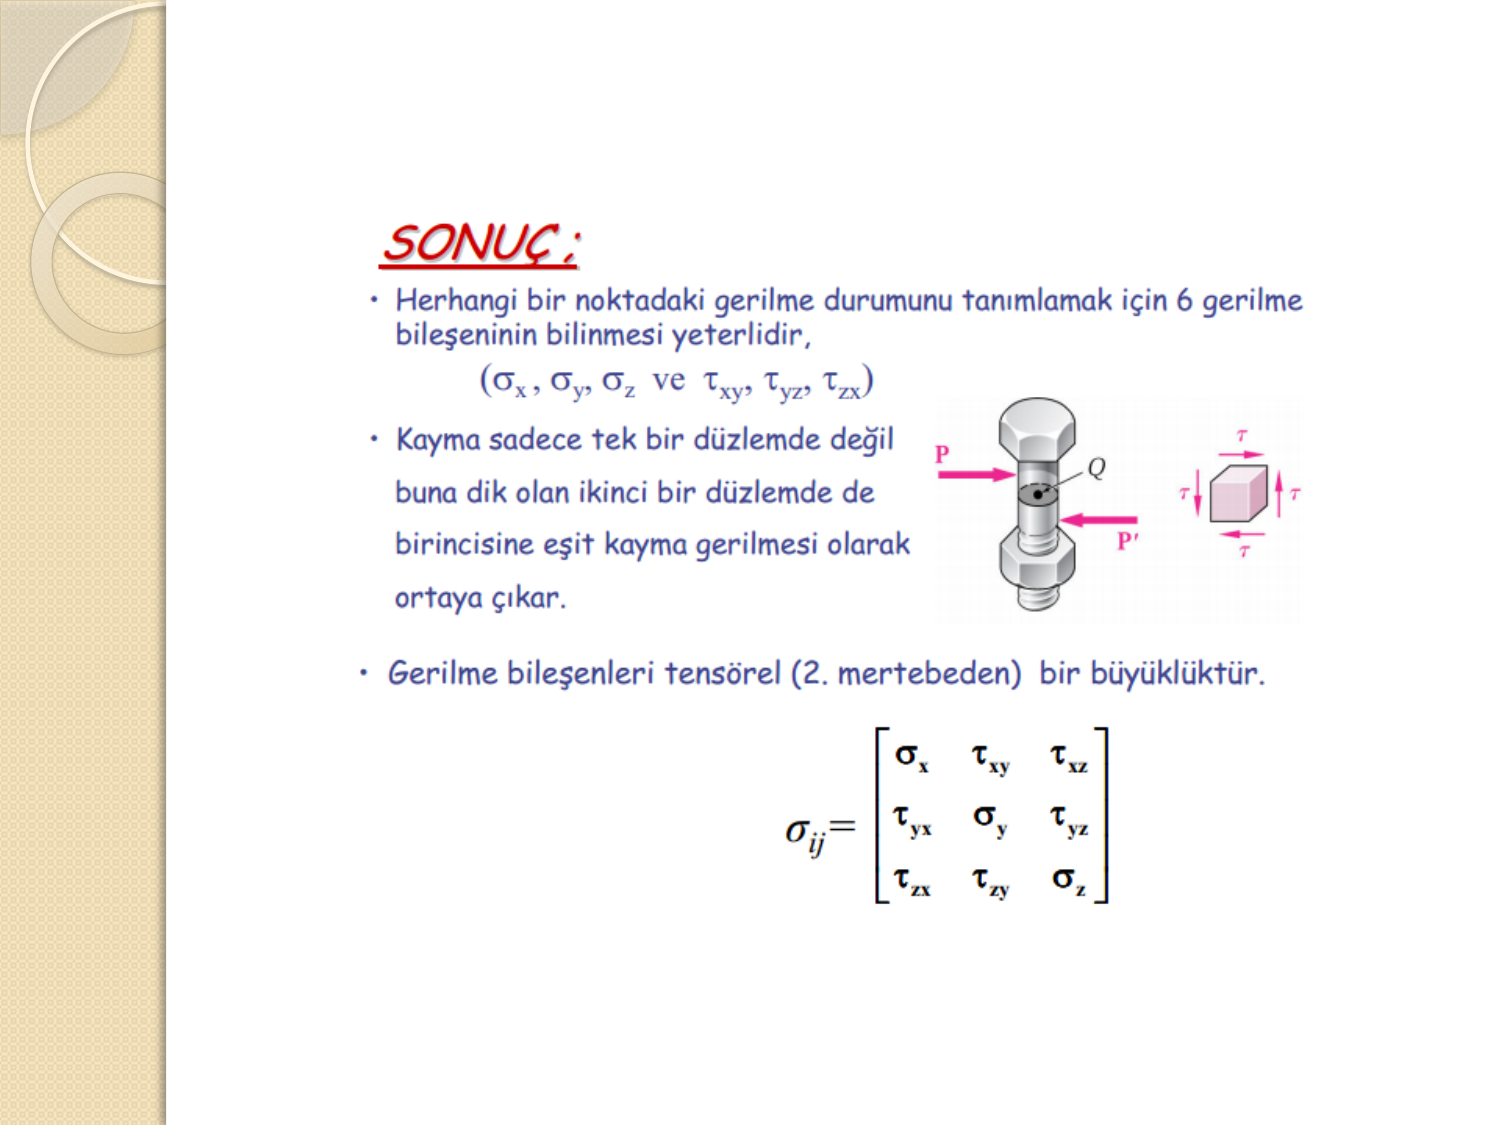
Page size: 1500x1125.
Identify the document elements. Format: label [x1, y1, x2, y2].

picture [359, 209, 1319, 916]
